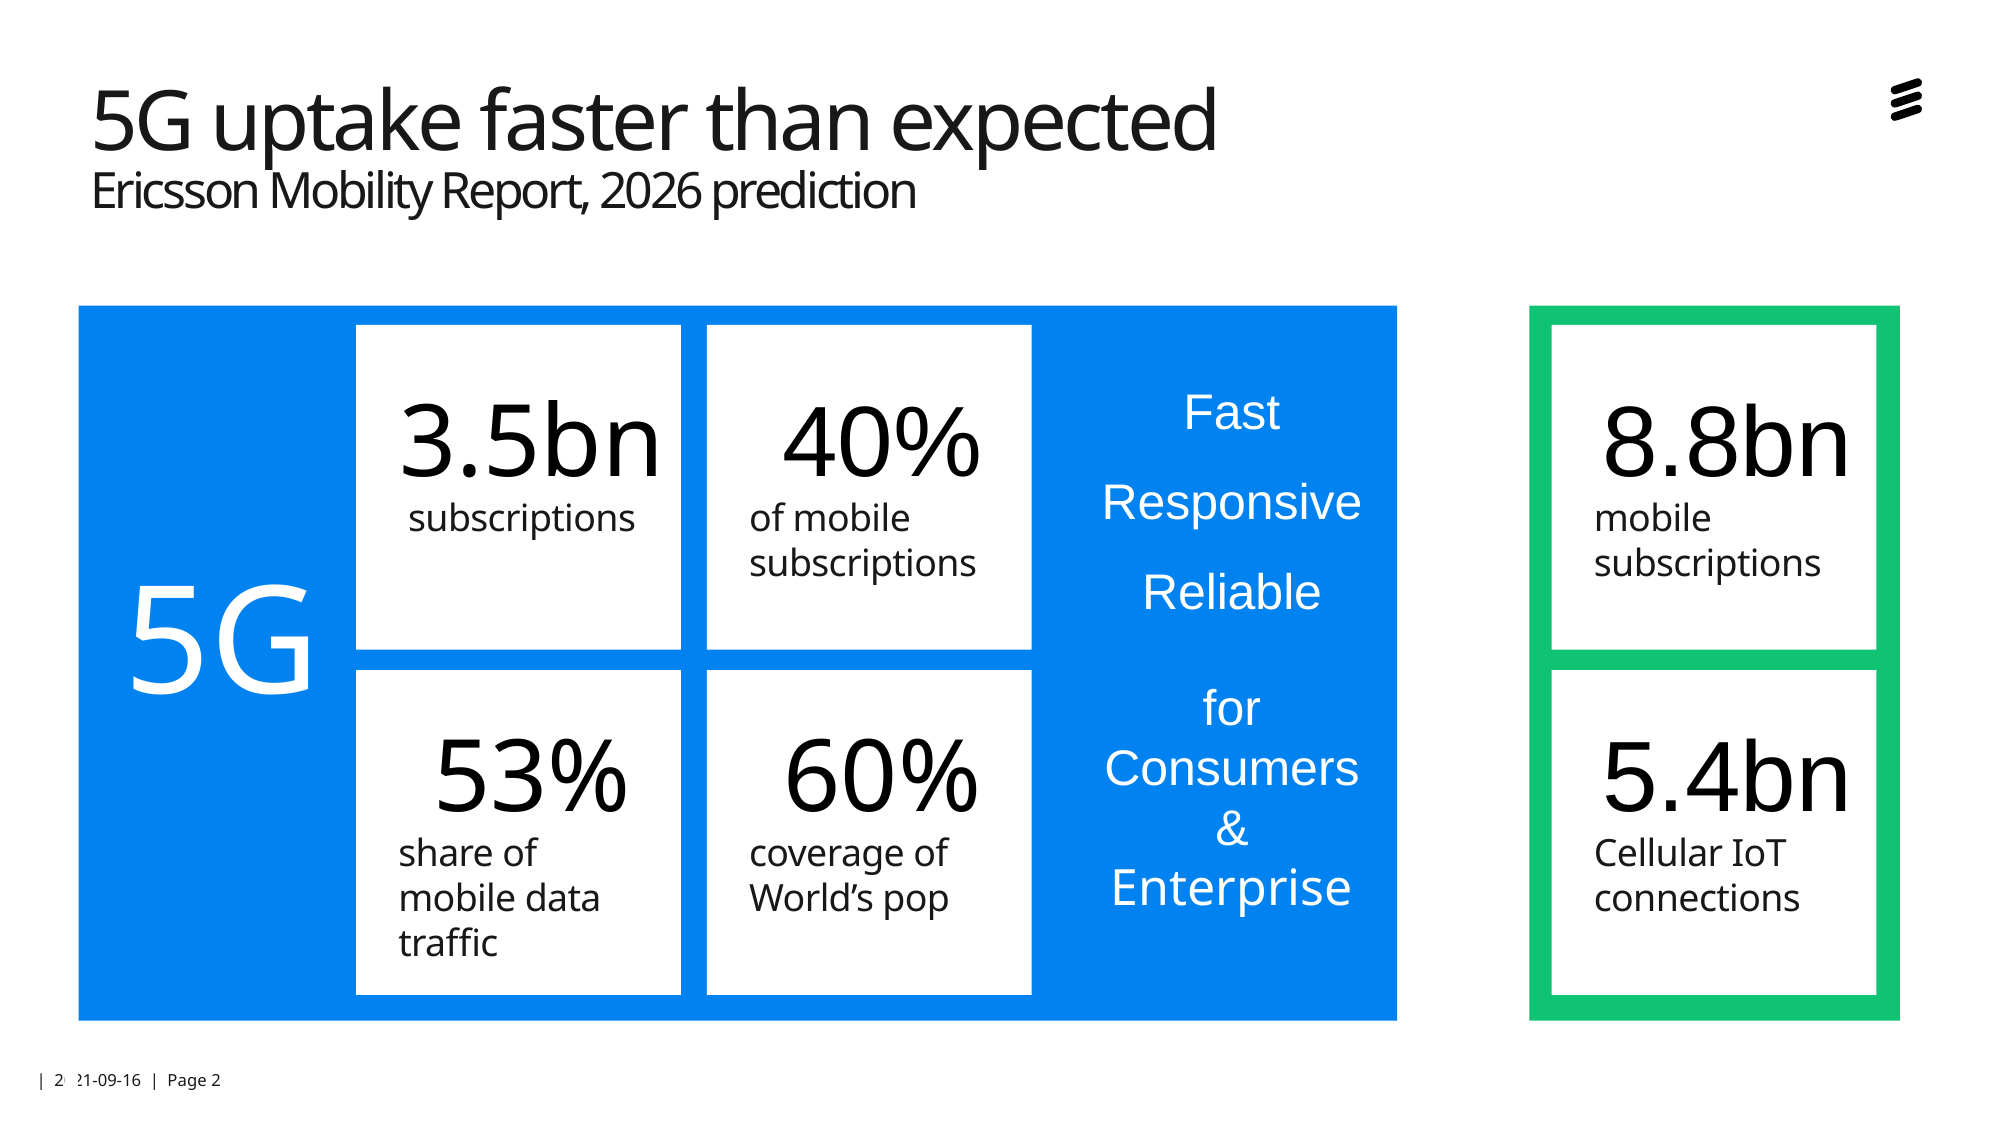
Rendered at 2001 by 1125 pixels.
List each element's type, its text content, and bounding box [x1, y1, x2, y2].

text_box [1529, 305, 1900, 1021]
text_box 5G [74, 543, 370, 724]
text_box of mobile subscriptions [749, 494, 995, 585]
text_box 40% [734, 376, 1031, 497]
text_box subscriptions [398, 494, 644, 540]
text_box [356, 670, 681, 995]
text_box [78, 305, 1398, 1021]
text_box [356, 324, 681, 650]
text_box 53% [383, 711, 680, 832]
text_box [706, 670, 1032, 995]
text_box for Consumers & Enterprise [1084, 675, 1380, 916]
text_box Cellular IoT connections [1593, 828, 1840, 919]
text_box 8.8bn [1579, 376, 1876, 497]
text_box [706, 324, 1032, 650]
text_box share of mobile data traffic [398, 828, 644, 964]
title 5G uptake faster than expected Ericsson Mobility Report, 2026 prediction [78, 76, 1450, 254]
text_box [1551, 670, 1877, 995]
text_box [1551, 324, 1877, 650]
text_box 5.4bn [1579, 711, 1876, 832]
text_box 60% [734, 711, 1031, 832]
text_box Fast Responsive Reliable [1084, 349, 1380, 620]
text_box mobile subscriptions [1593, 494, 1840, 585]
text_box 3.5bn [383, 376, 680, 497]
text_box coverage of World’s pop [749, 828, 995, 919]
